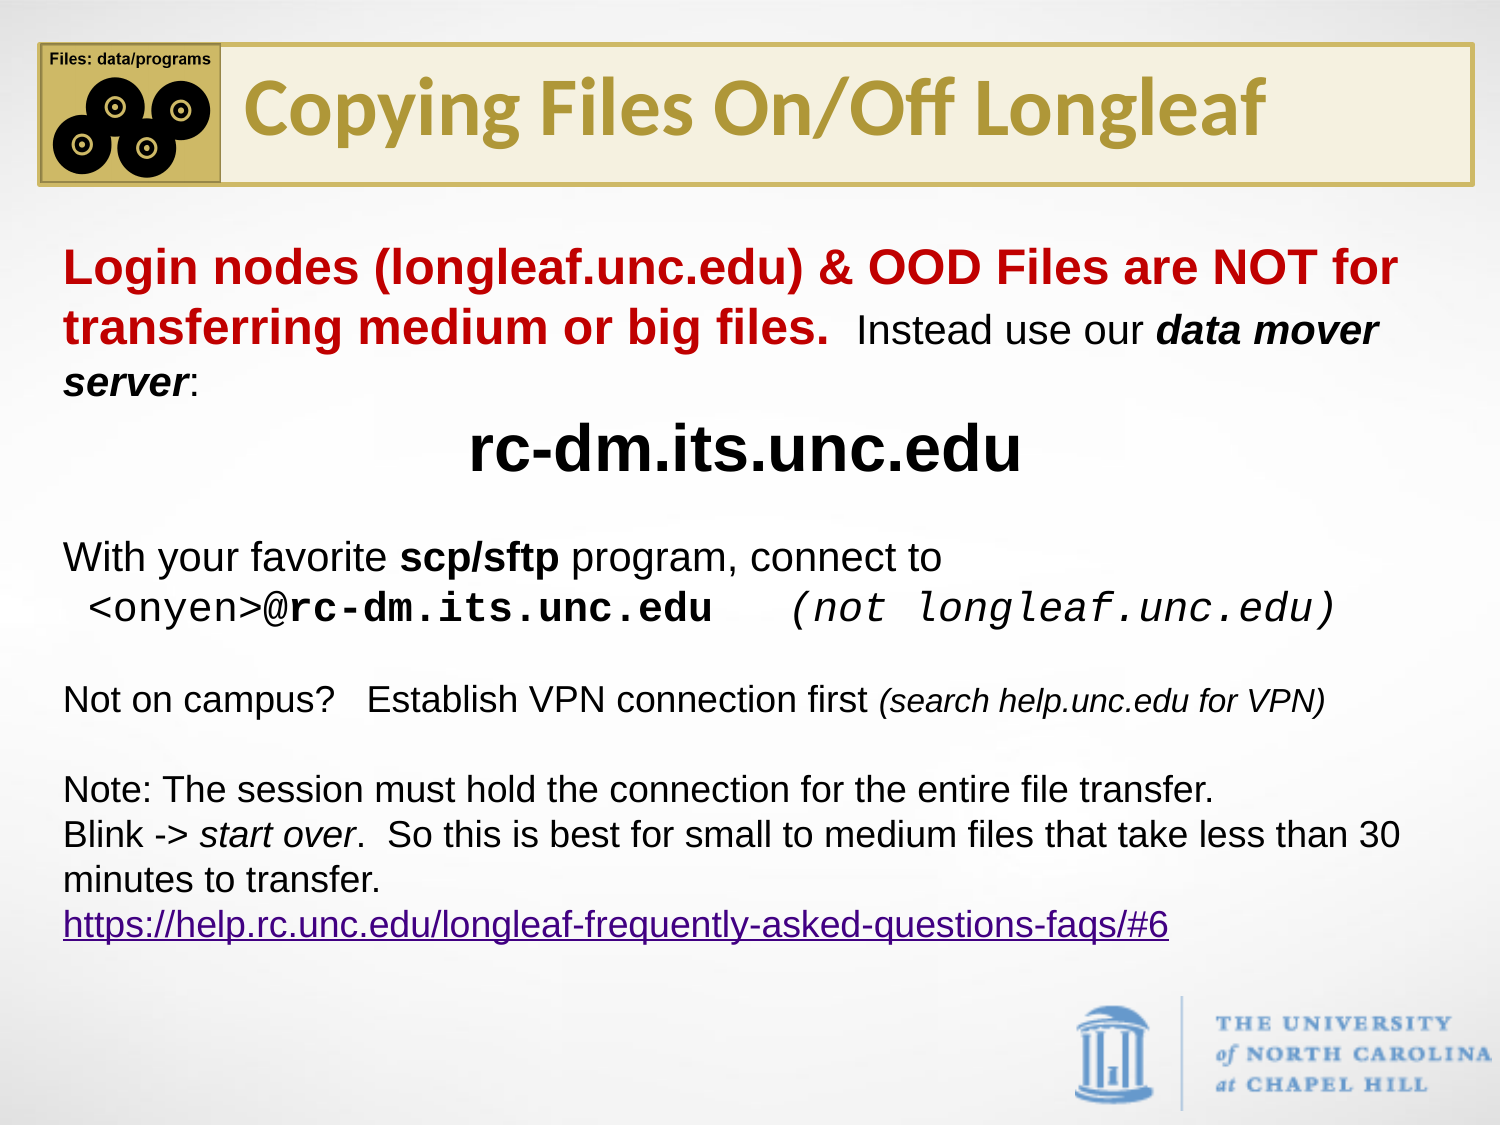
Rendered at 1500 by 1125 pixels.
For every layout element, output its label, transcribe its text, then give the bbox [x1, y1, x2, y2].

text_box Login nodes (longleaf.unc.edu) & OOD Files are NOT for transferring medium or big files. Instead use our data mover server: rc-dm.its.unc.edu With your favorite scp/sftp program, connect to <onyen>@rc-dm.its.unc.edu (not longleaf.unc.edu) Not on campus? Establish VPN connection first (search help.unc.edu for VPN) Note: The session must hold the connection for the entire file transfer. Blink -> start over. So this is best for small to medium files that take less than 30 minutes to transfer. https://help.rc.unc.edu/longleaf-frequently-asked-questions-faqs/#6 [48, 227, 1444, 997]
title Copying Files On/Off Longleaf [222, 44, 1473, 185]
text_box [1075, 996, 1492, 1111]
picture [0, 0, 1500, 1125]
